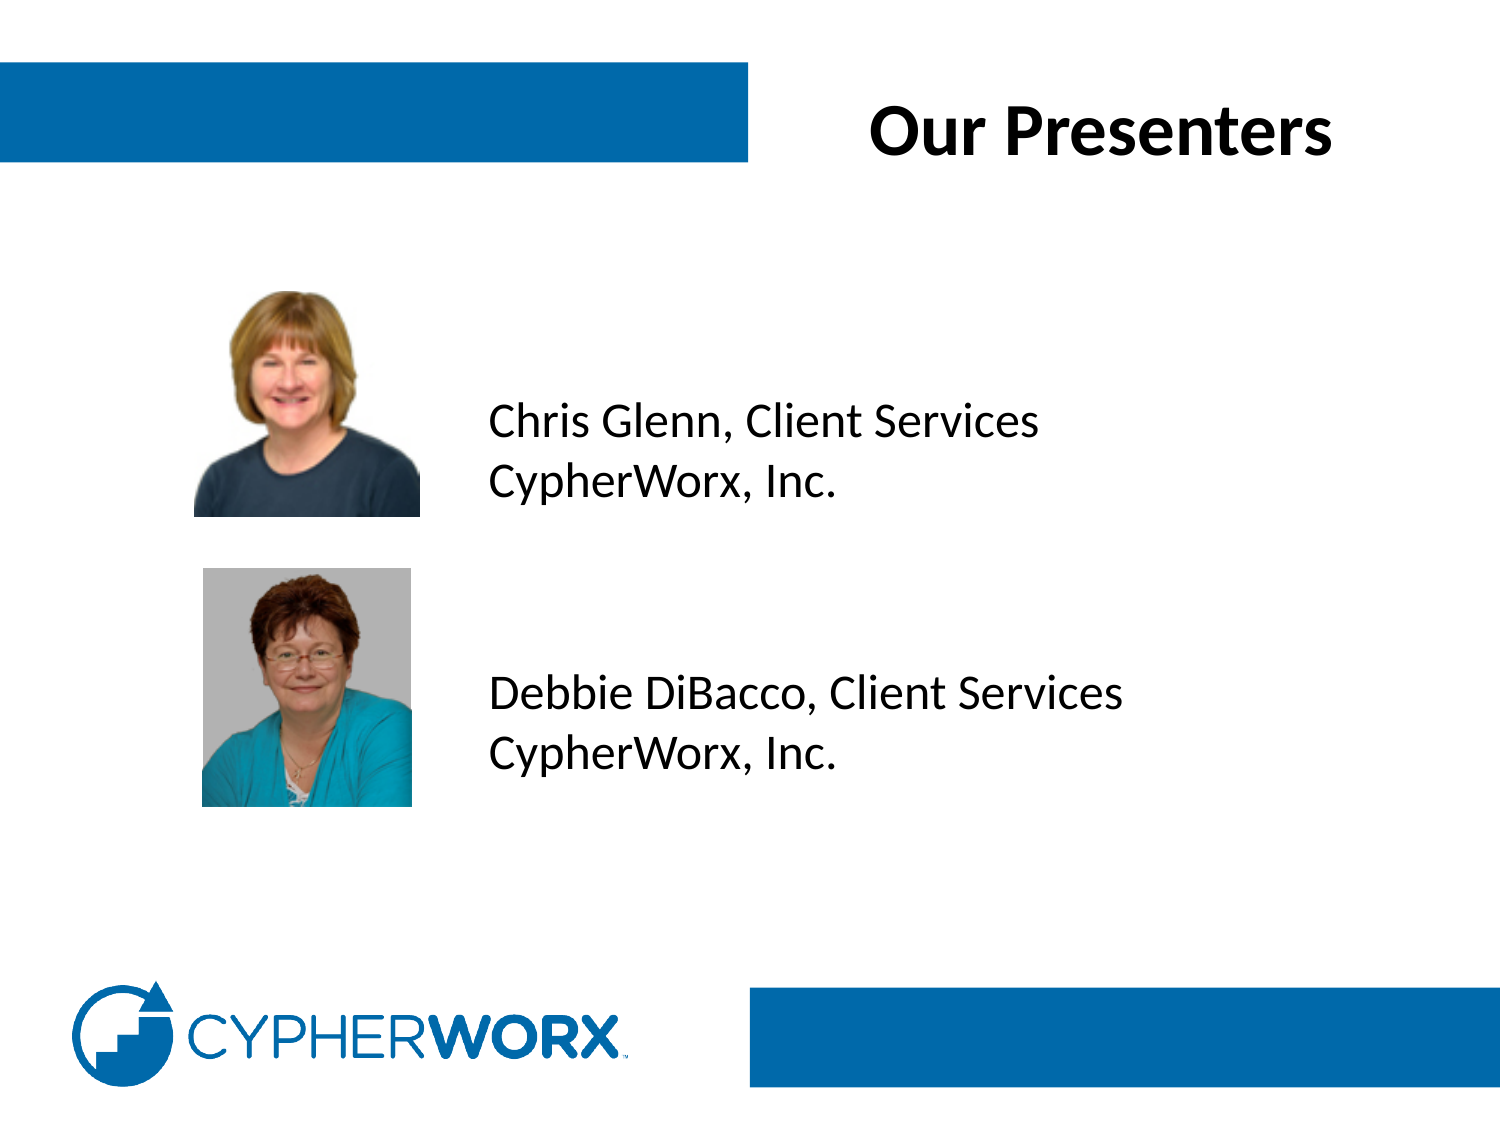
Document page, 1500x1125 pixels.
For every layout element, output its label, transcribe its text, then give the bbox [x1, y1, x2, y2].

picture [202, 567, 412, 807]
picture [194, 291, 420, 517]
text_box Debbie DiBacco, Client Services CypherWorx, Inc. [474, 652, 1347, 787]
text_box Our Presenters [780, 72, 1424, 156]
picture [72, 980, 628, 1087]
text_box Chris Glenn, Client Services CypherWorx, Inc. [474, 380, 1424, 515]
